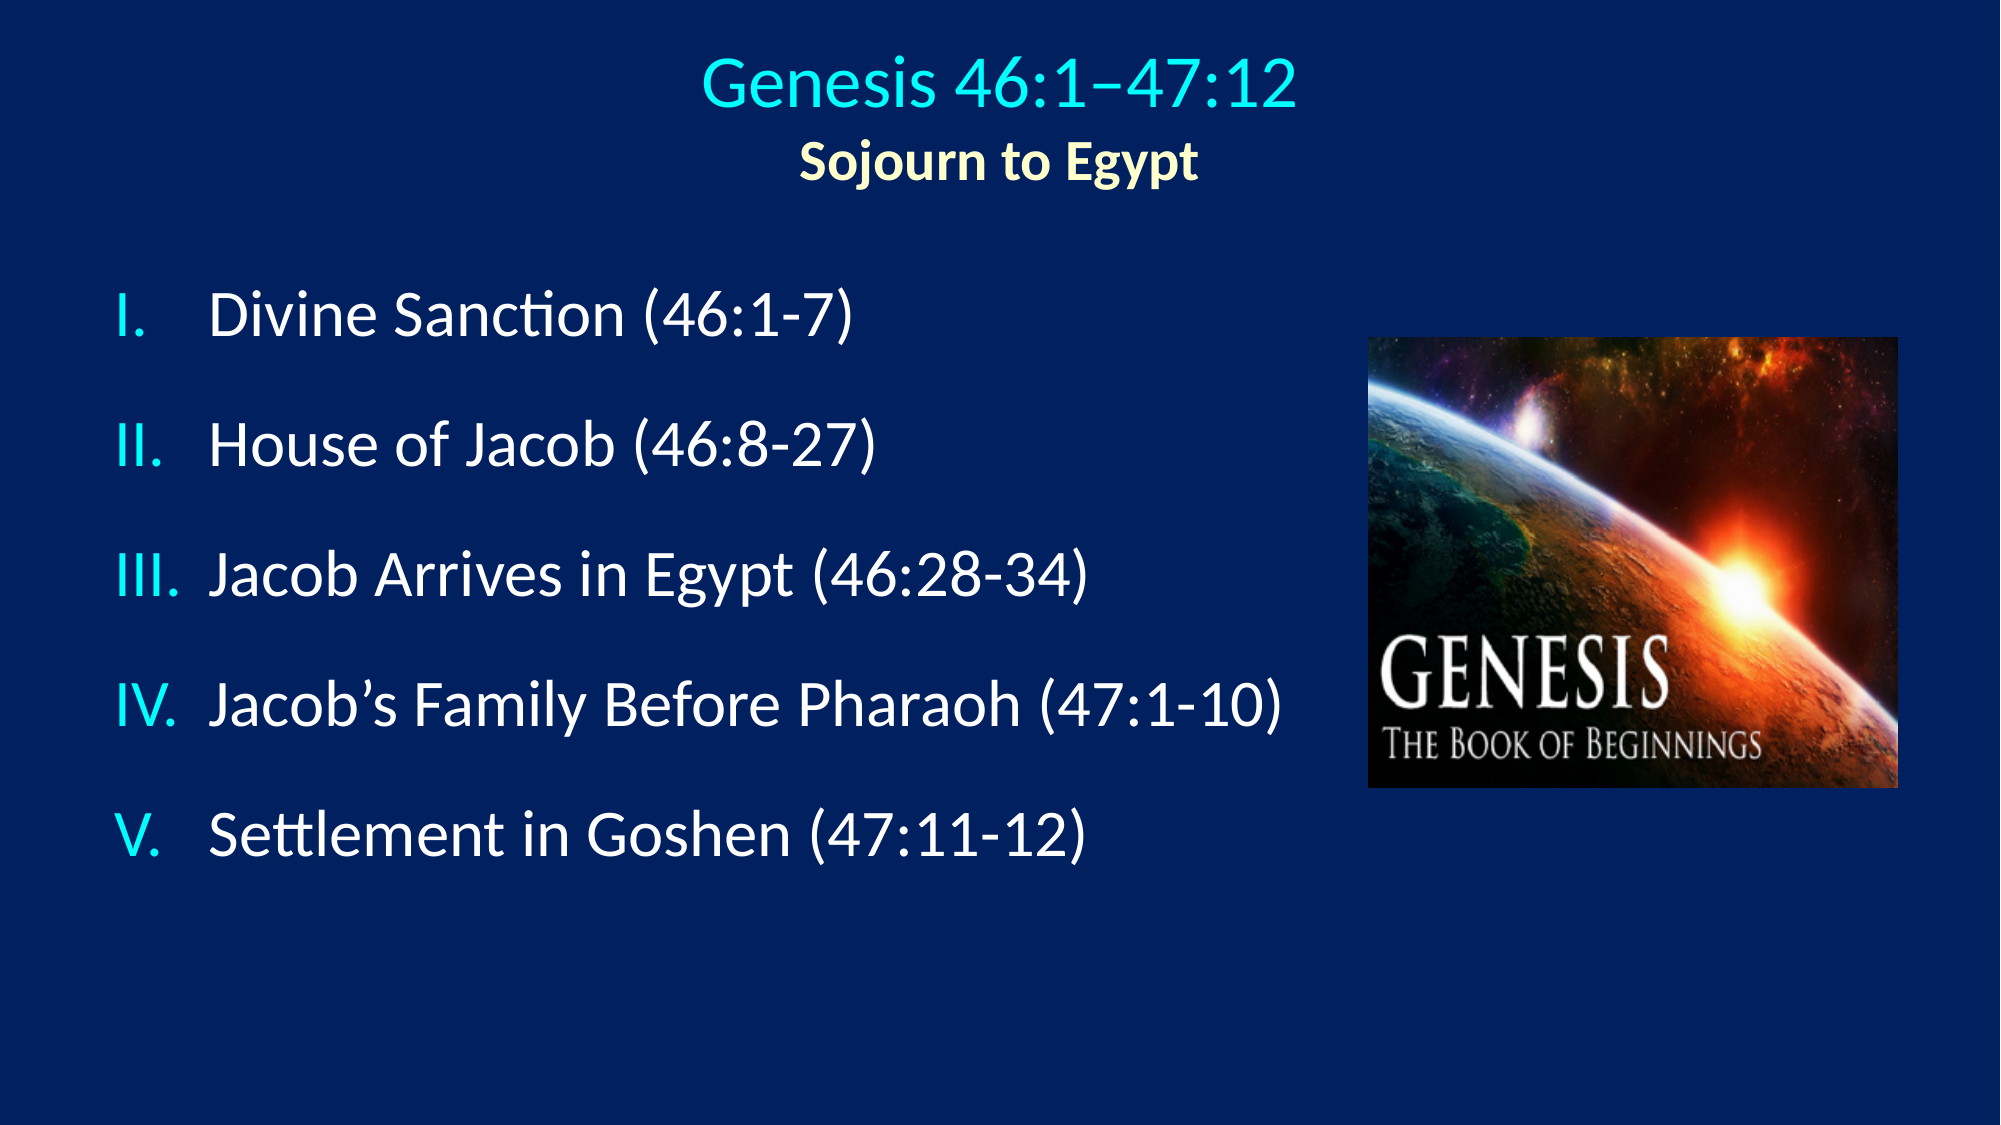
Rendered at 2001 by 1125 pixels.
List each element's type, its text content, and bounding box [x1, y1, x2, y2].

picture [1367, 337, 1898, 788]
title Genesis 46:1‒47:12 Sojourn to Egypt [467, 37, 1532, 188]
list Divine Sanction (46:1-7) House of Jacob (46:8-27) Jacob Arrives in Egypt (46:28-34) Jacob’s Family Before Pharaoh (47:1-10) Settlement in Goshen (47:11-12) [99, 262, 1451, 863]
